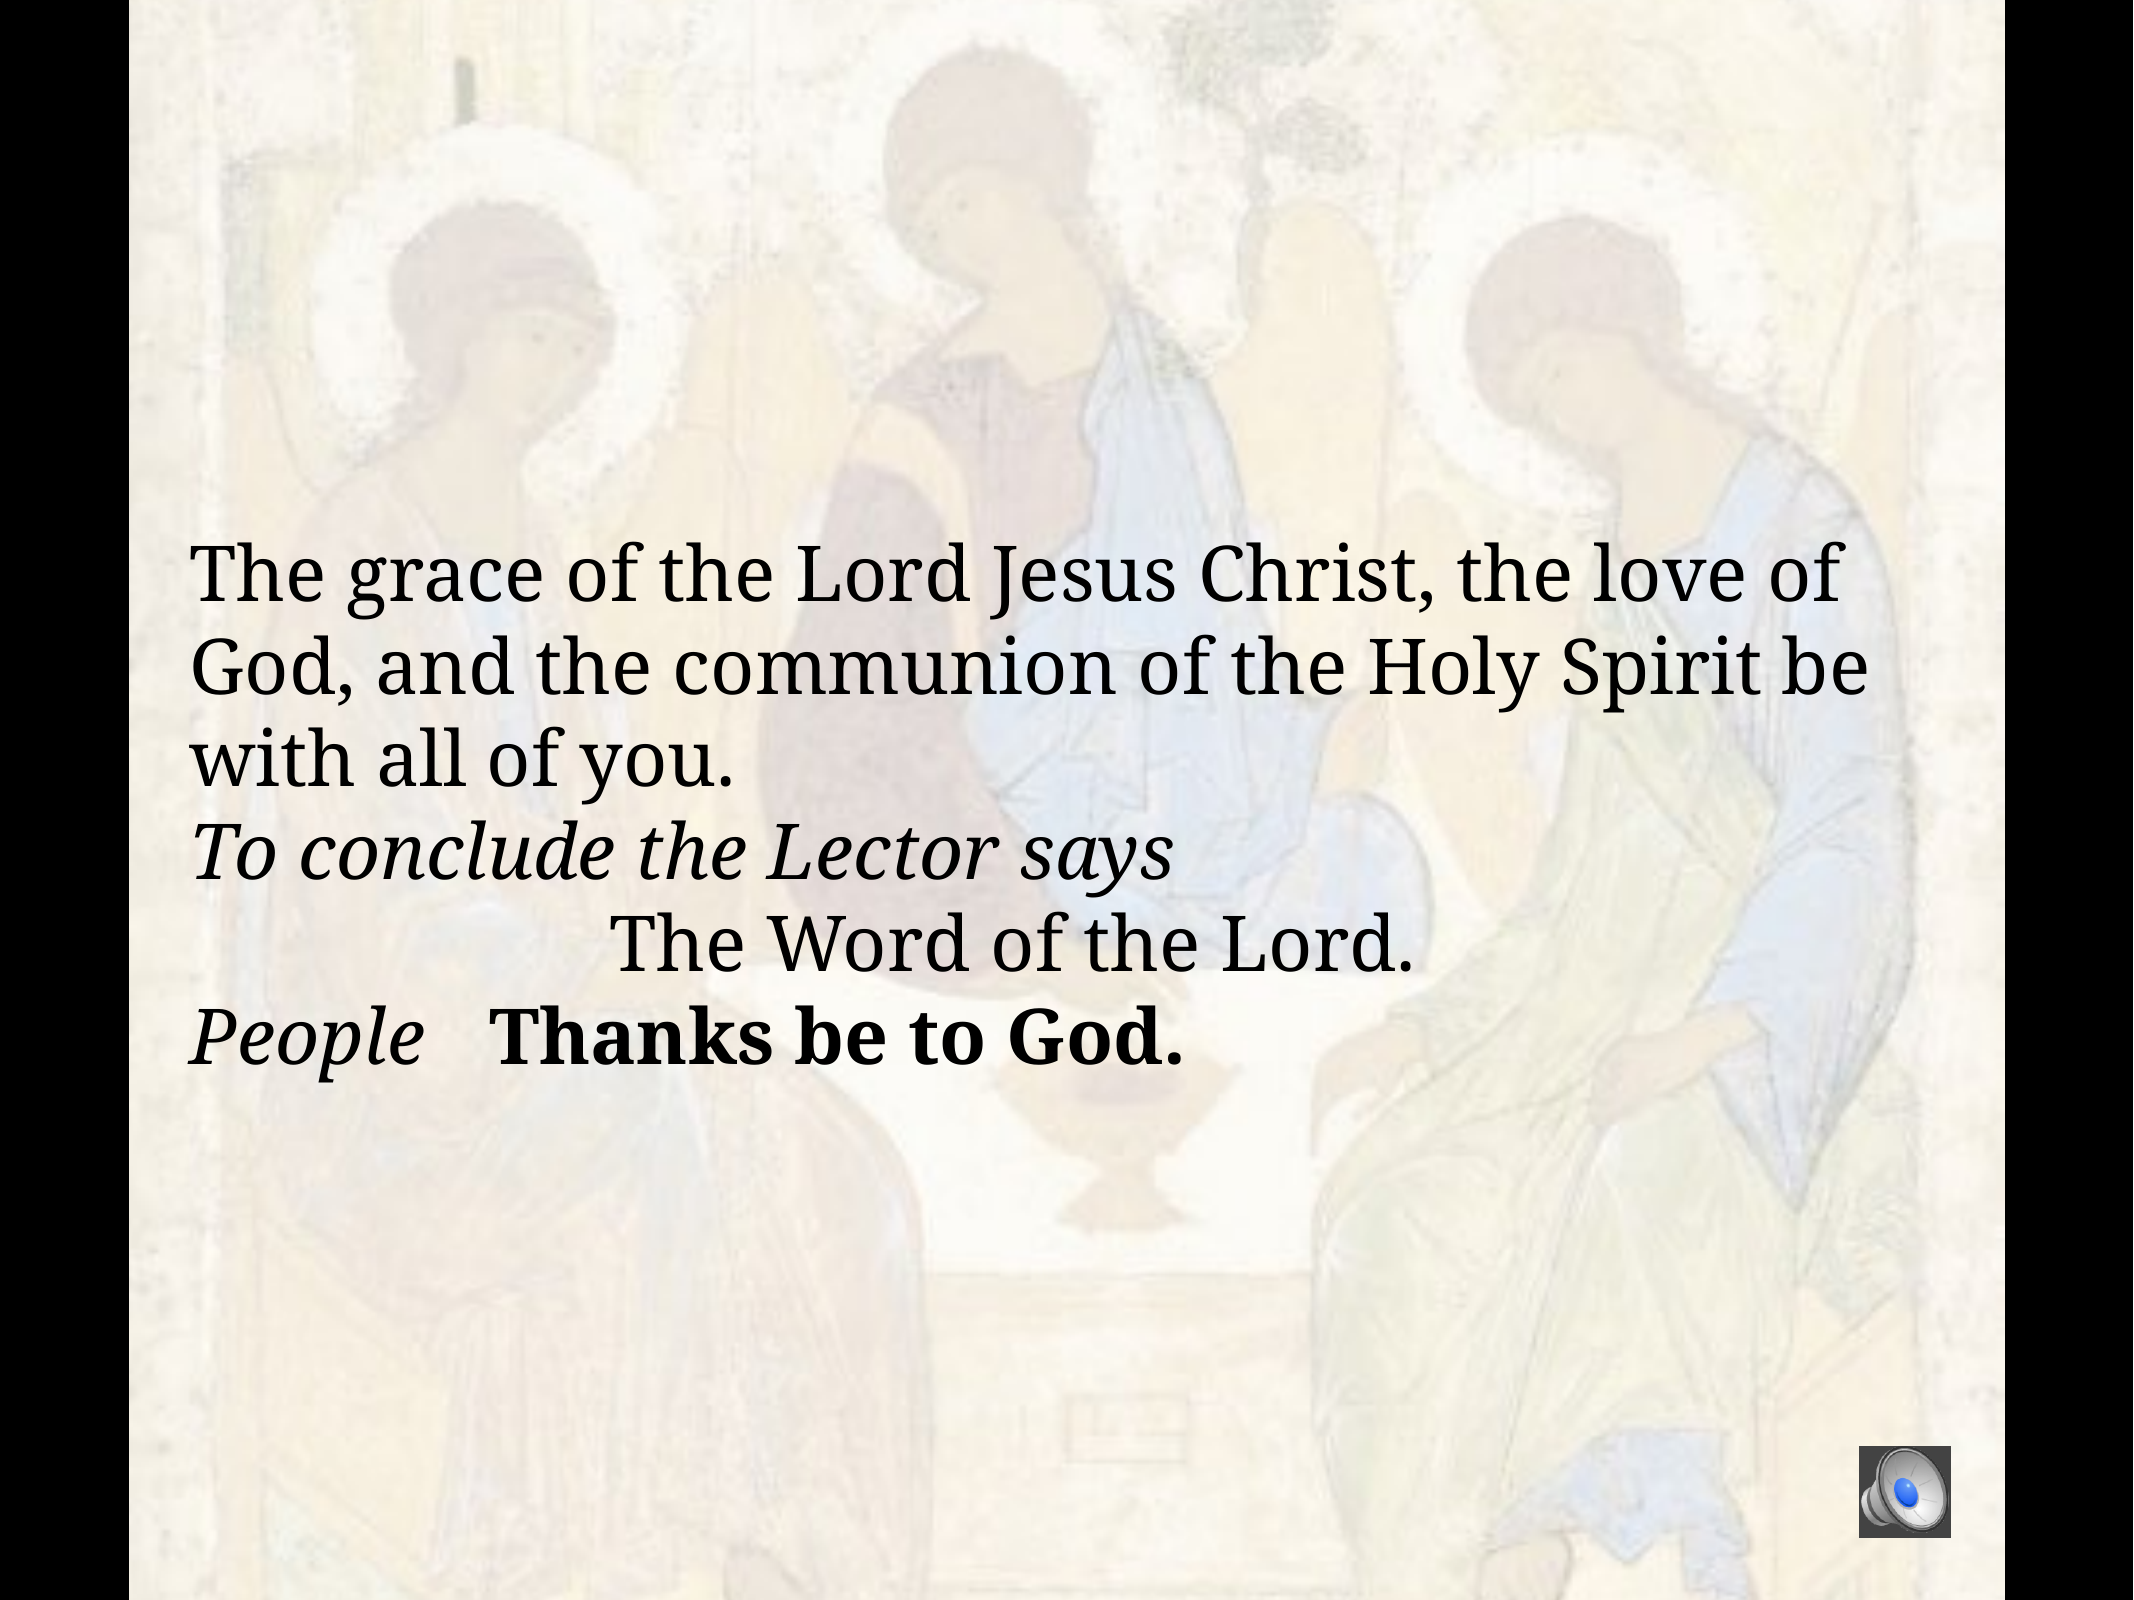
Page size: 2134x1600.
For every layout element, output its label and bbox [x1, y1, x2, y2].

picture [128, 0, 2005, 1600]
